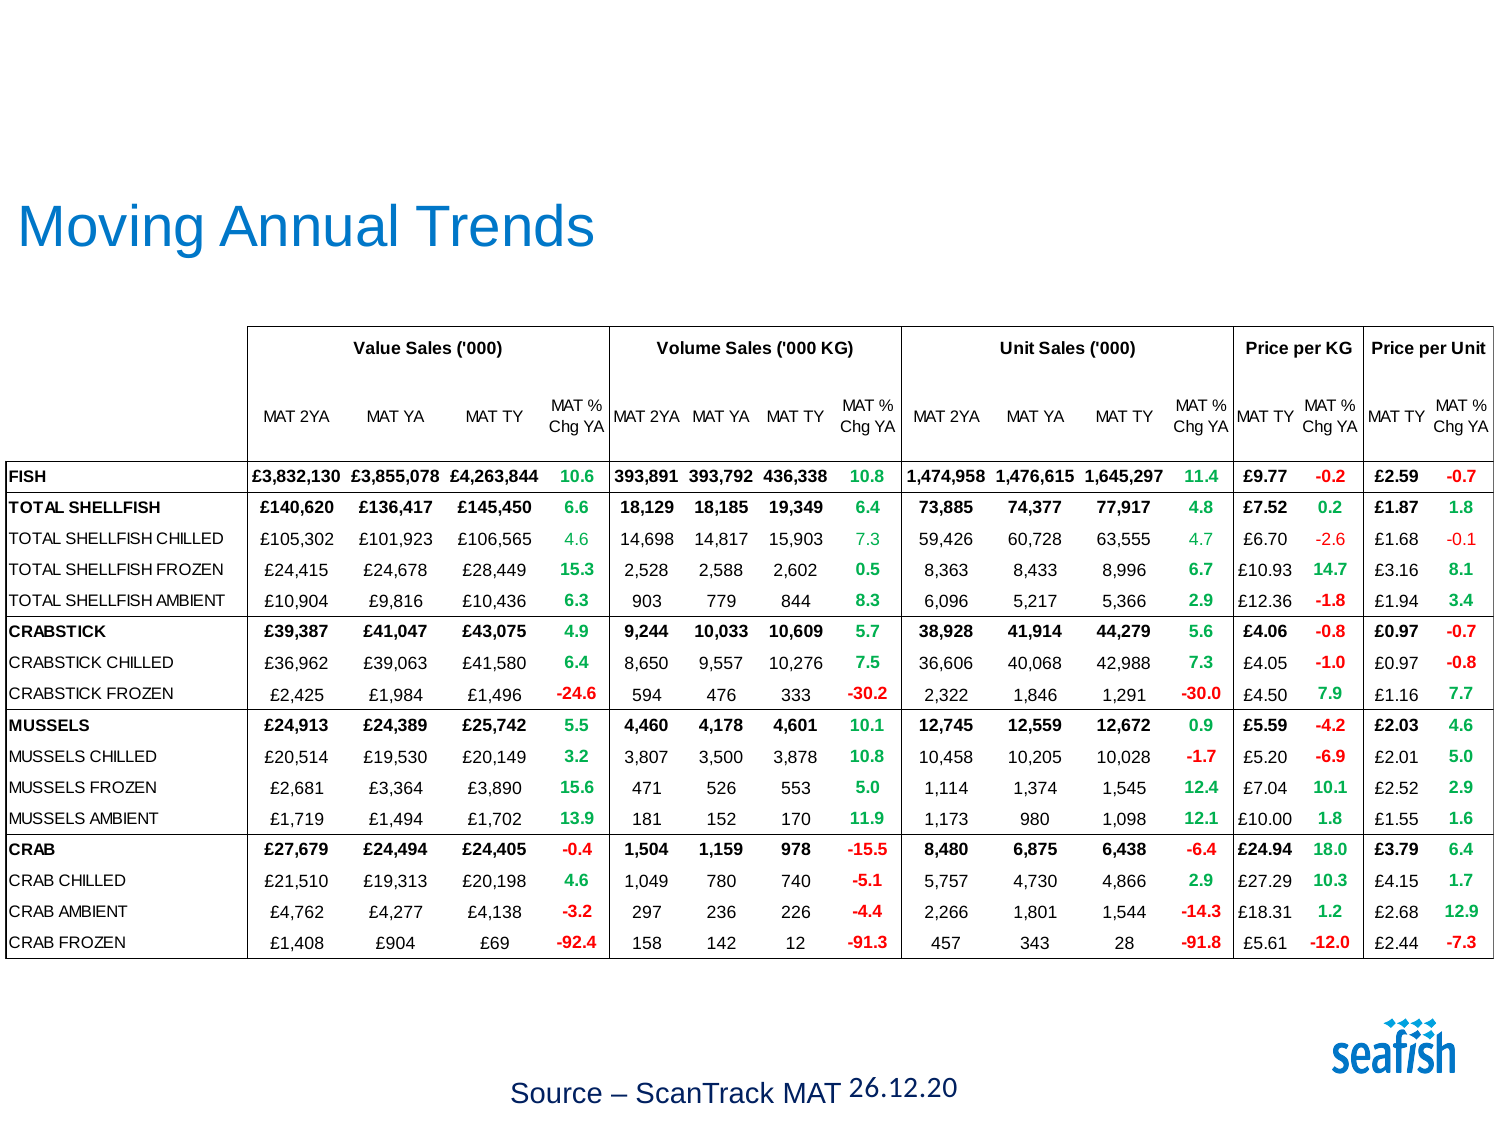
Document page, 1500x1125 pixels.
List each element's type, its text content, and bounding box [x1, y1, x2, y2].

picture [842, 1072, 1001, 1114]
picture [5, 325, 1495, 960]
picture [1407, 1018, 1417, 1022]
picture [1332, 1018, 1455, 1074]
title Moving Annual Trends [2, 172, 1483, 274]
text_box Source – ScanTrack MAT [0, 1067, 857, 1117]
